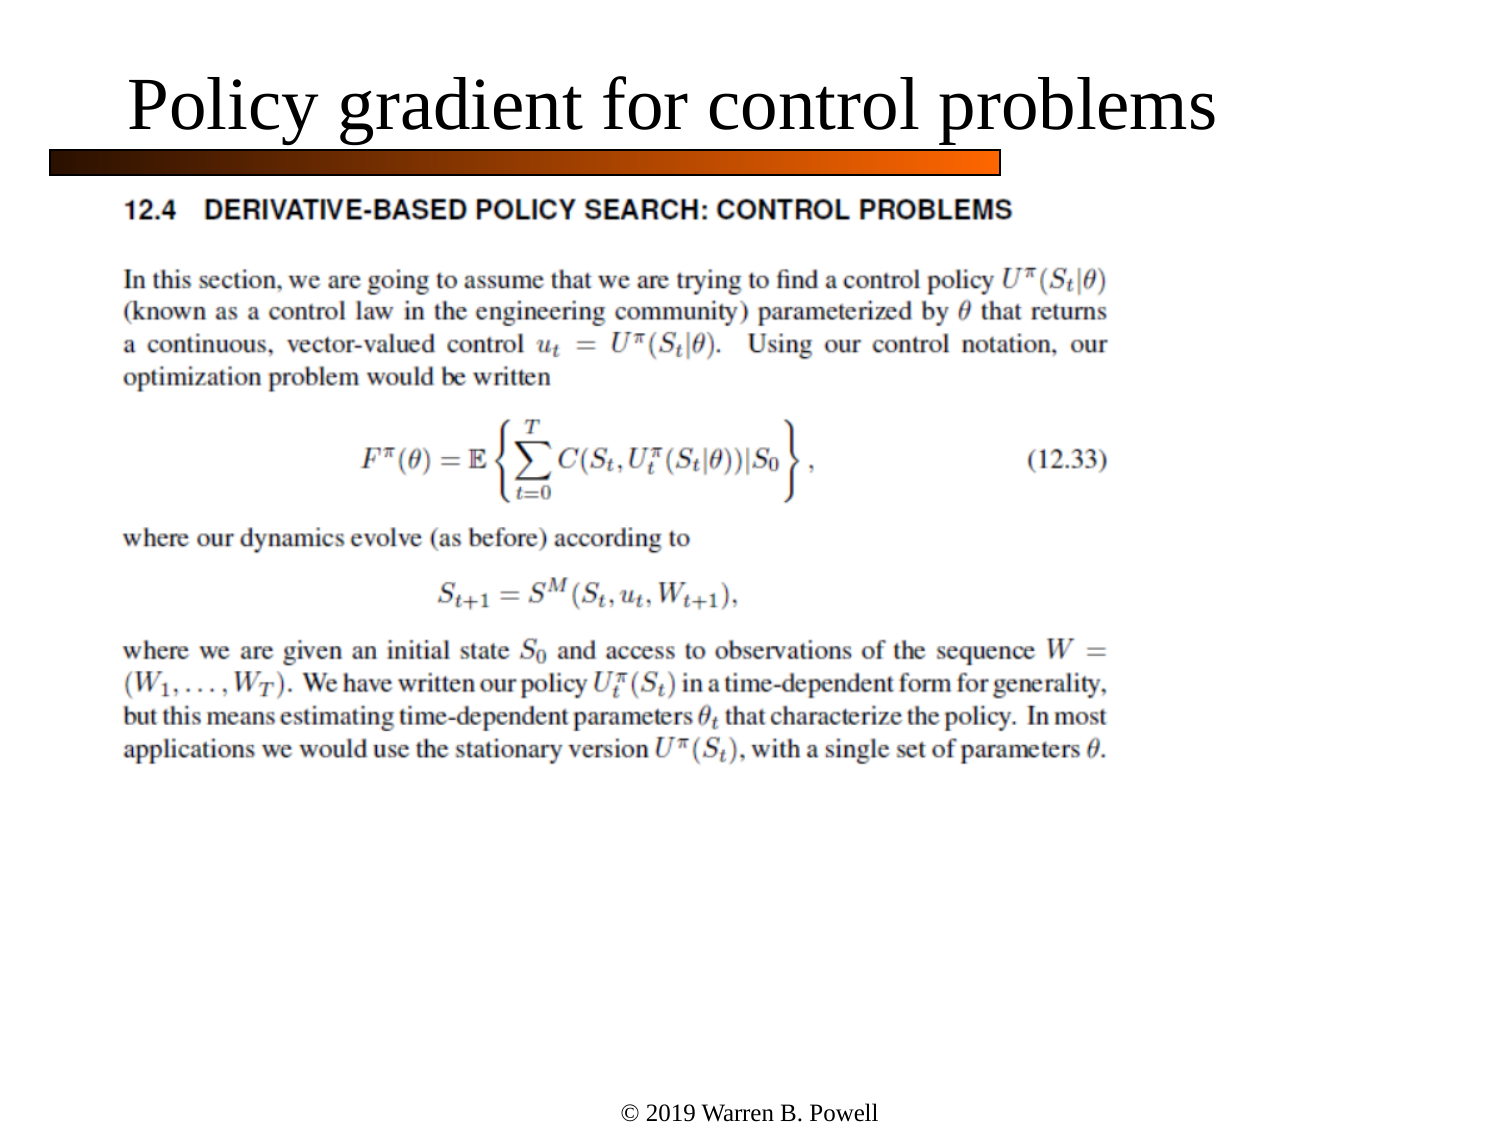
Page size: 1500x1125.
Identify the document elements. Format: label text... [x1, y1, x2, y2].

title Policy gradient for control problems [112, 50, 1388, 150]
picture [112, 187, 1125, 771]
footer © 2019 Warren B. Powell [512, 1088, 988, 1125]
